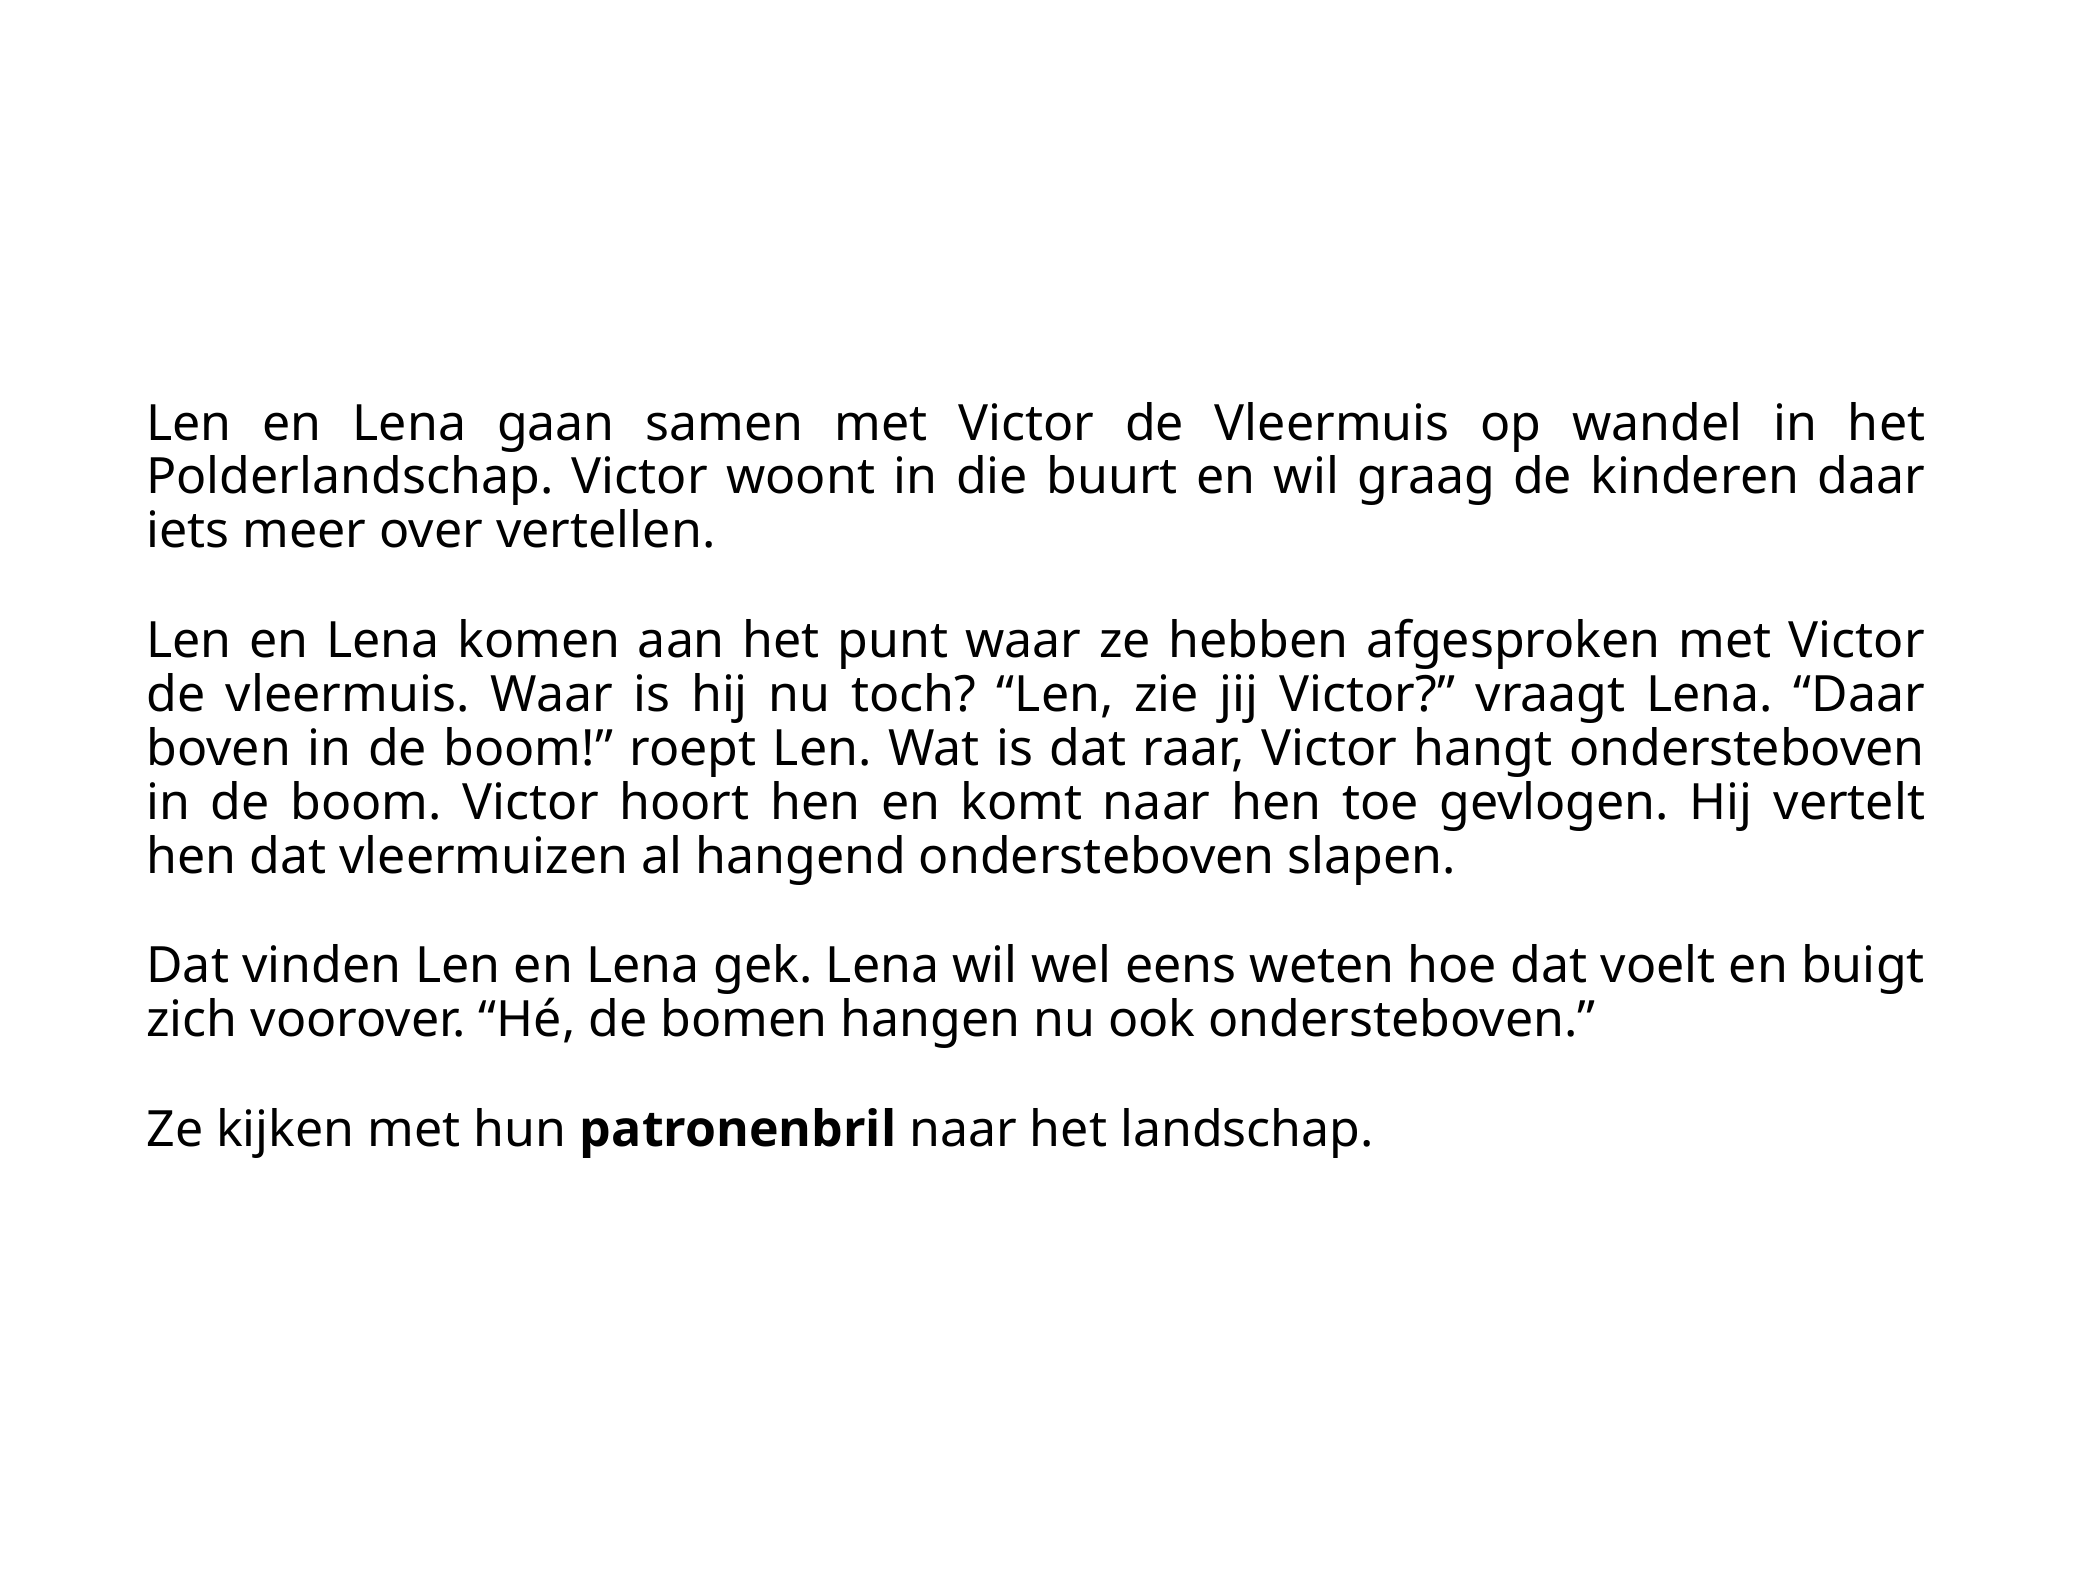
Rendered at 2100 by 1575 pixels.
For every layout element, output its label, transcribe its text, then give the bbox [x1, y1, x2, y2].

list Len en Lena gaan samen met Victor de Vleermuis op wandel in het Polderlandschap. Victor woont in die buurt en wil graag de kinderen daar iets meer over vertellen. Len en Lena komen aan het punt waar ze hebben afgesproken met Victor de vleermuis. Waar is hij nu toch? “Len, zie jij Victor?” vraagt Lena. “Daar boven in de boom!” roept Len. Wat is dat raar, Victor hangt ondersteboven in de boom. Victor hoort hen en komt naar hen toe gevlogen. Hij vertelt hen dat vleermuizen al hangend ondersteboven slapen. Dat vinden Len en Lena gek. Lena wil wel eens weten hoe dat voelt en buigt zich voorover. “Hé, de bomen hangen nu ook ondersteboven.” Ze kijken met hun patronenbril naar het landschap. [130, 388, 1942, 1346]
